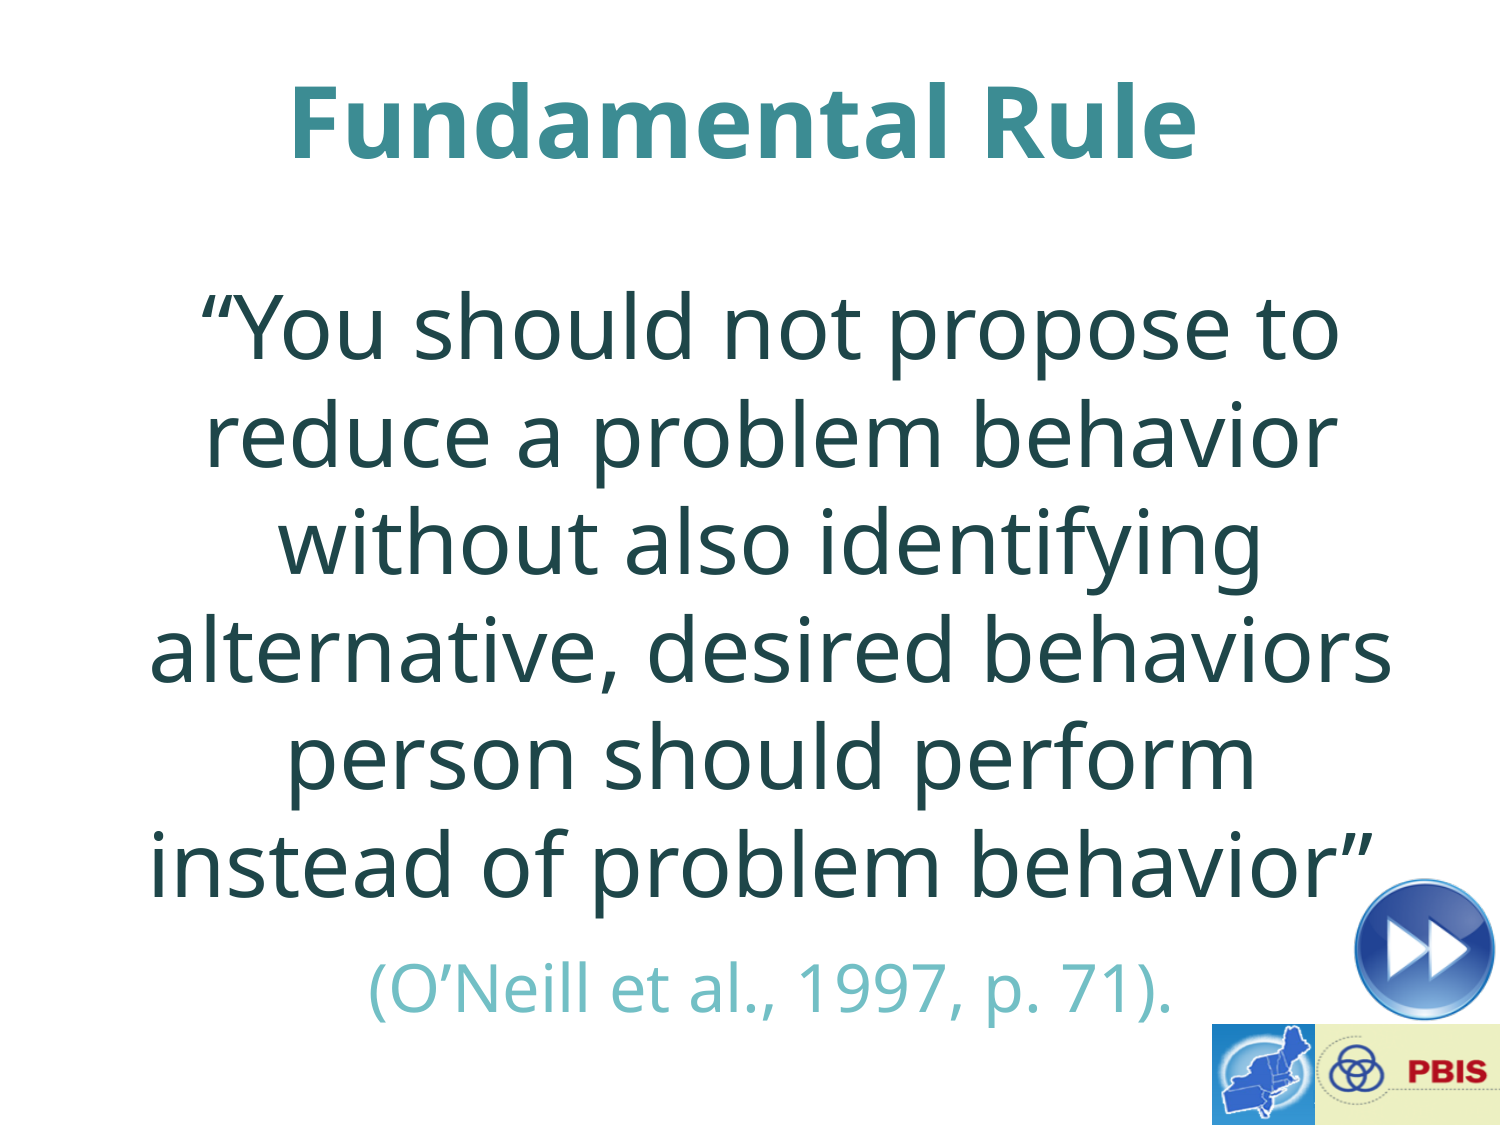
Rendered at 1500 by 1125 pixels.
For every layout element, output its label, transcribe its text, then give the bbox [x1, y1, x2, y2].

title Fundamental Rule [99, 49, 1388, 188]
picture [1212, 874, 1500, 1125]
list “You should not propose to reduce a problem behavior without also identifying alternative, desired behaviors person should perform instead of problem behavior” (O’Neill et al., 1997, p. 71). [49, 262, 1438, 1026]
